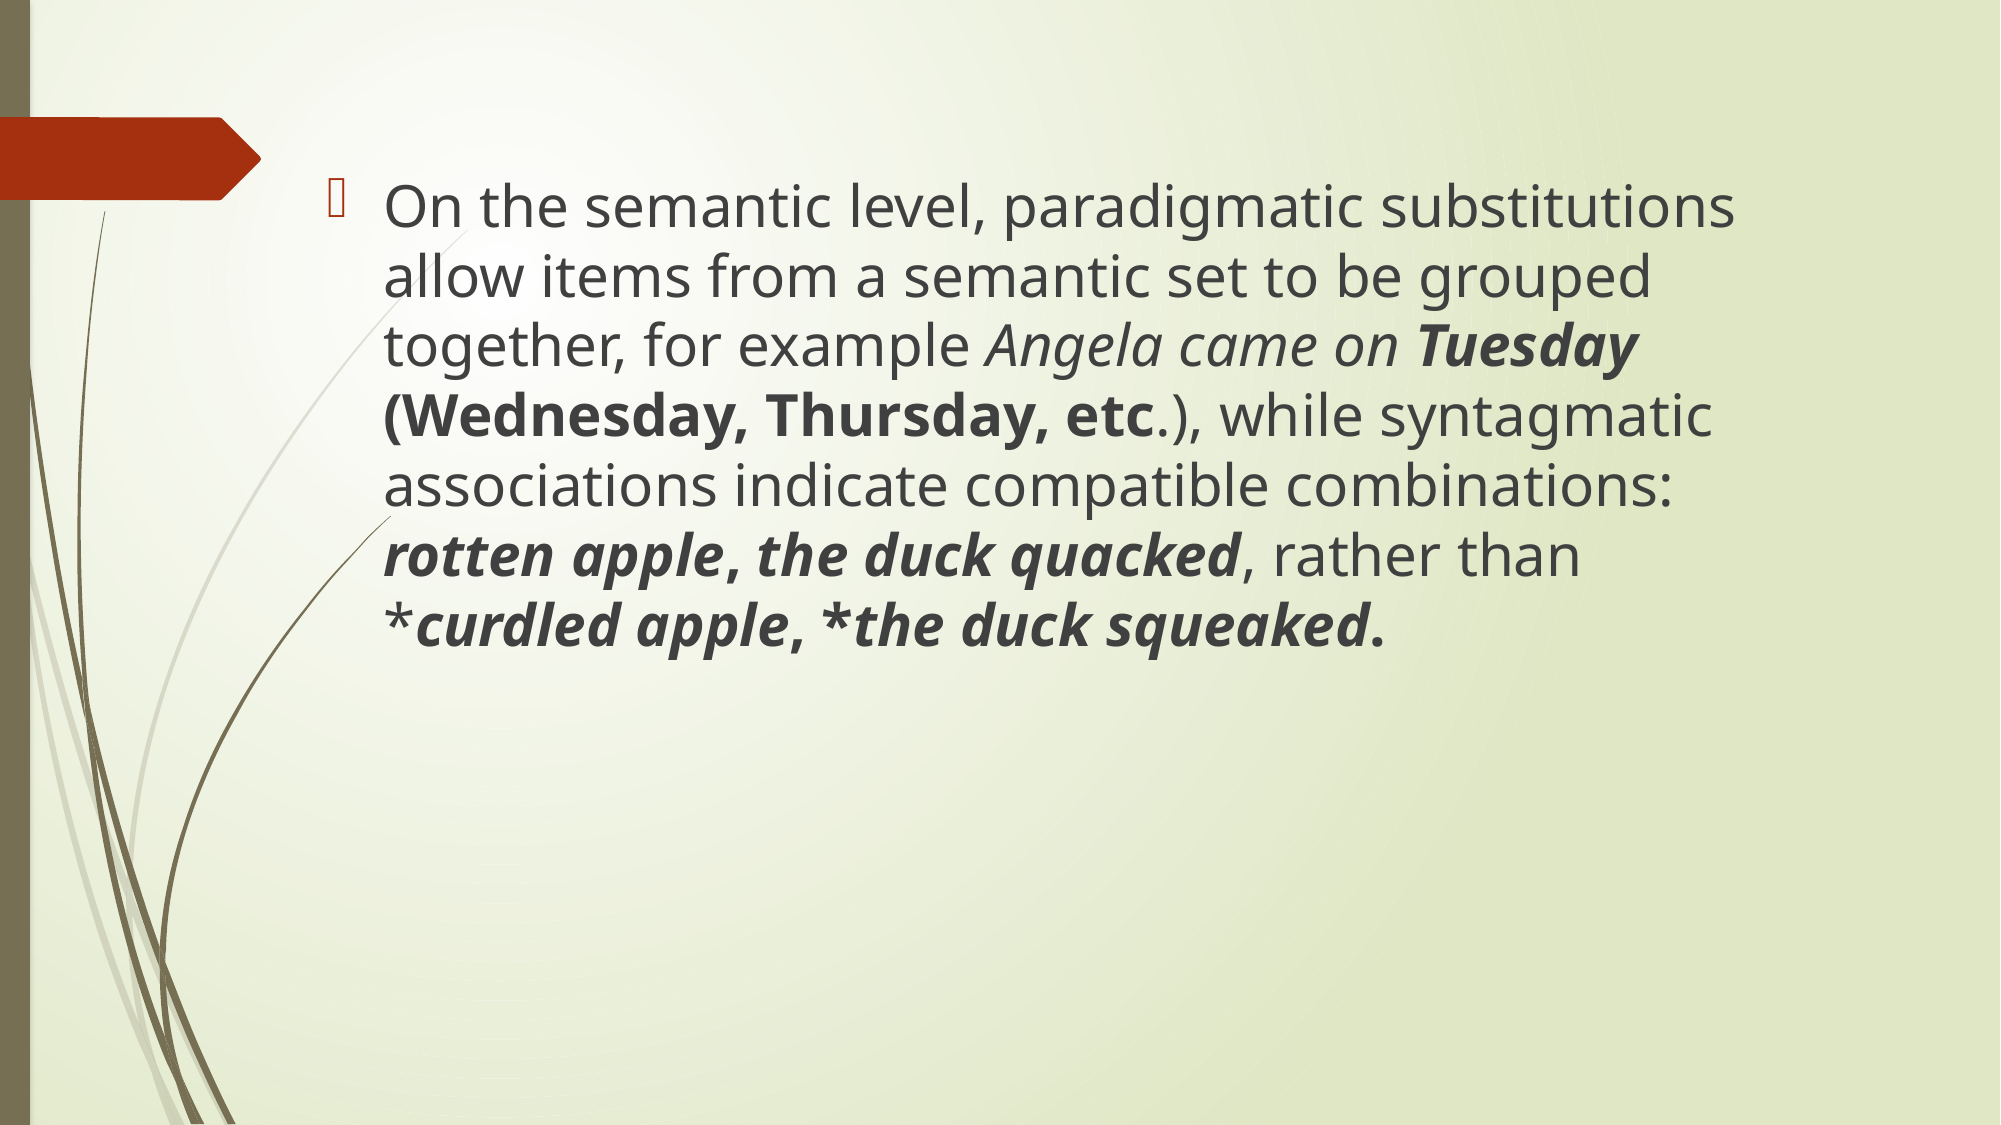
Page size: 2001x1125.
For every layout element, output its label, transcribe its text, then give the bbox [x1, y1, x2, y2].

list On the semantic level, paradigmatic substitutions allow items from a semantic set to be grouped together, for example Angela came on Tuesday (Wednesday, Thursday, etc.), while syntagmatic associations indicate compatible combinations: rotten apple, the duck quacked, rather than *curdled apple, *the duck squeaked. [311, 161, 1775, 782]
